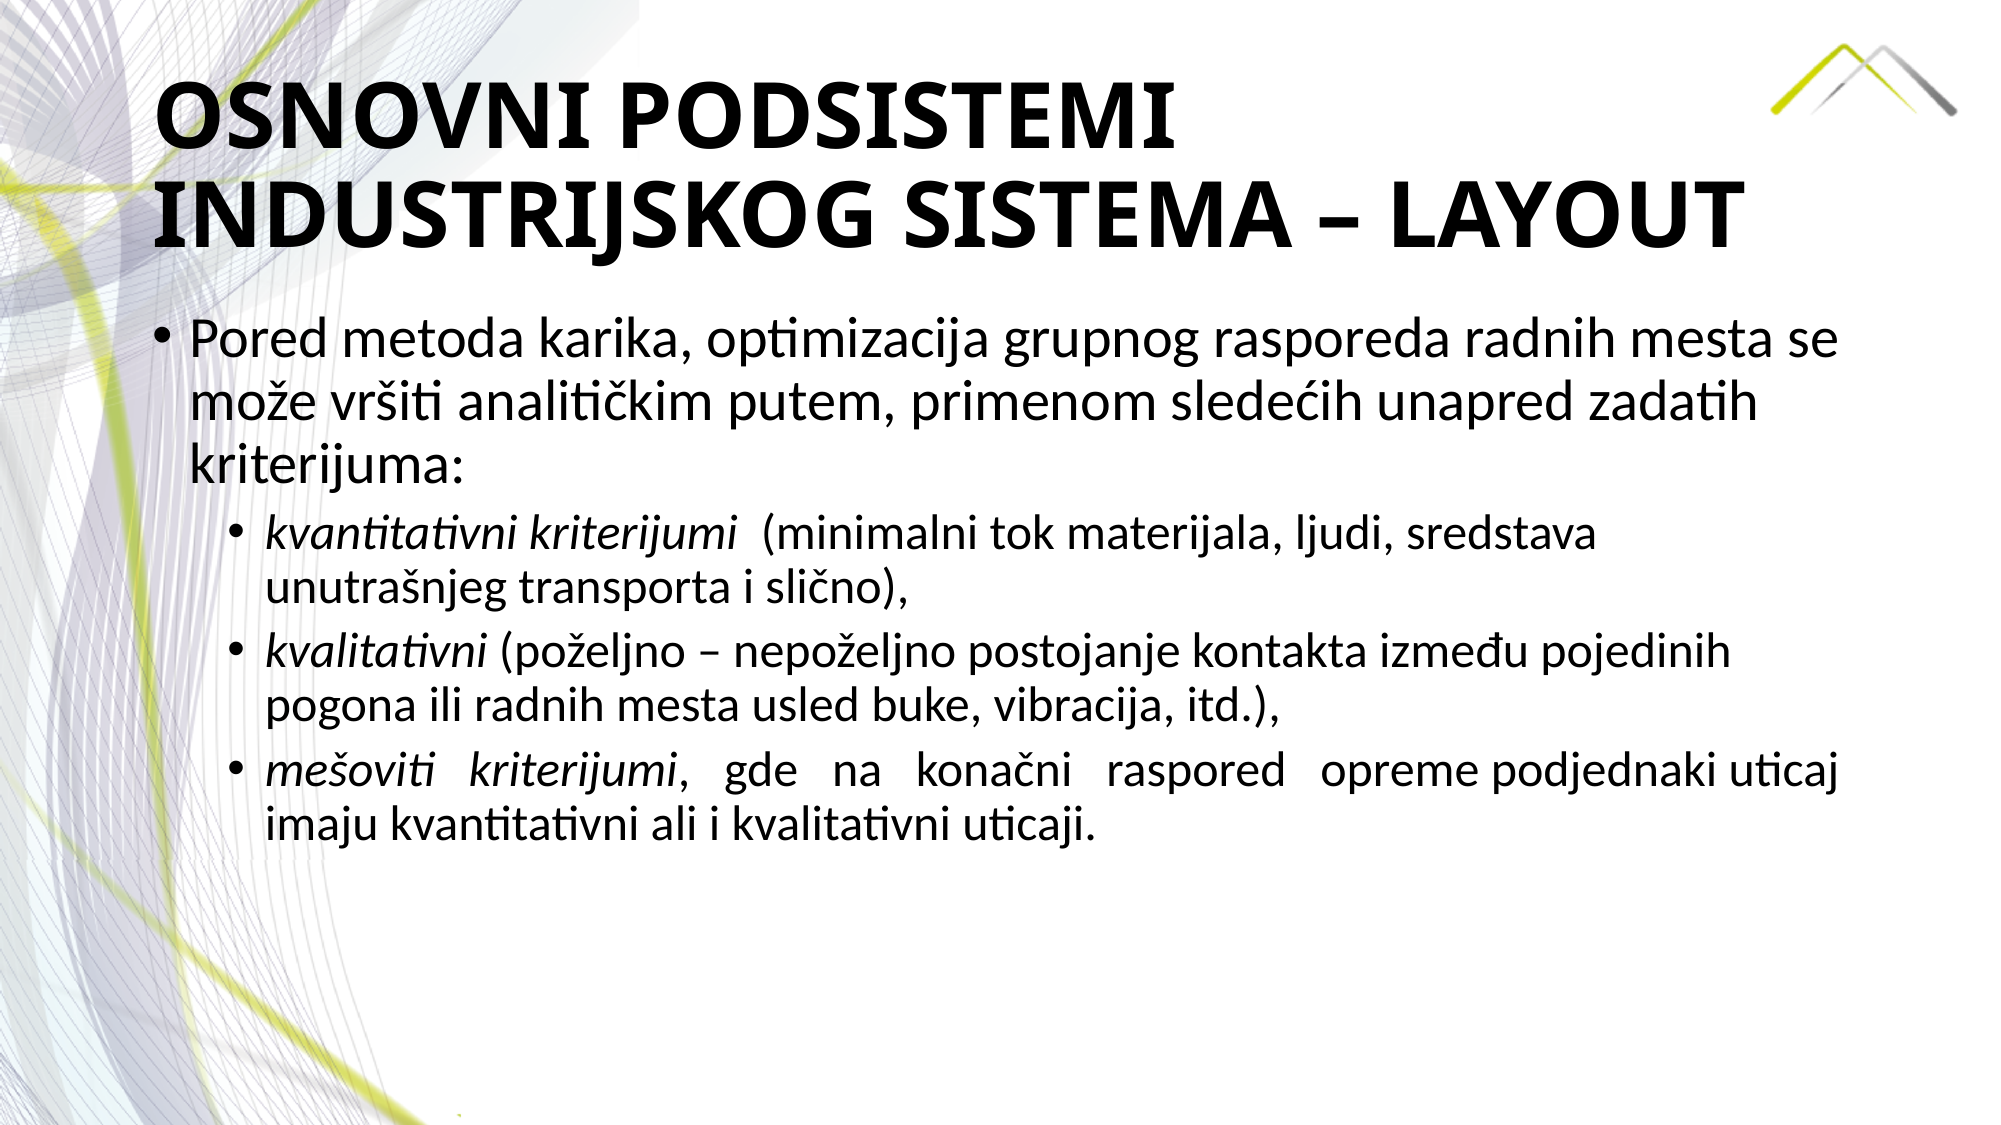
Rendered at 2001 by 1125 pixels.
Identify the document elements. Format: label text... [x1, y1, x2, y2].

picture [1718, 0, 2000, 167]
list Pored metoda karika, optimizacija grupnog rasporeda radnih mesta se može vršiti analitičkim putem, primenom sledećih unapred zadatih kriterijuma: kvantitativni kriterijumi (minimalni tok materijala, ljudi, sredstava unutrašnjeg transporta i slično), kvalitativni (poželjno – nepoželjno postojanje kontakta između pojedinih pogona ili radnih mesta usled buke, vibracija, itd.), mešoviti kriterijumi, gde na konačni raspored opreme podjednaki uticaj imaju kvantitativni ali i kvalitativni uticaji. [137, 299, 1863, 1014]
title OSNOVNI PODSISTEMI INDUSTRIJSKOG SISTEMA – LAYOUT [137, 59, 1863, 278]
picture [0, 0, 661, 1125]
